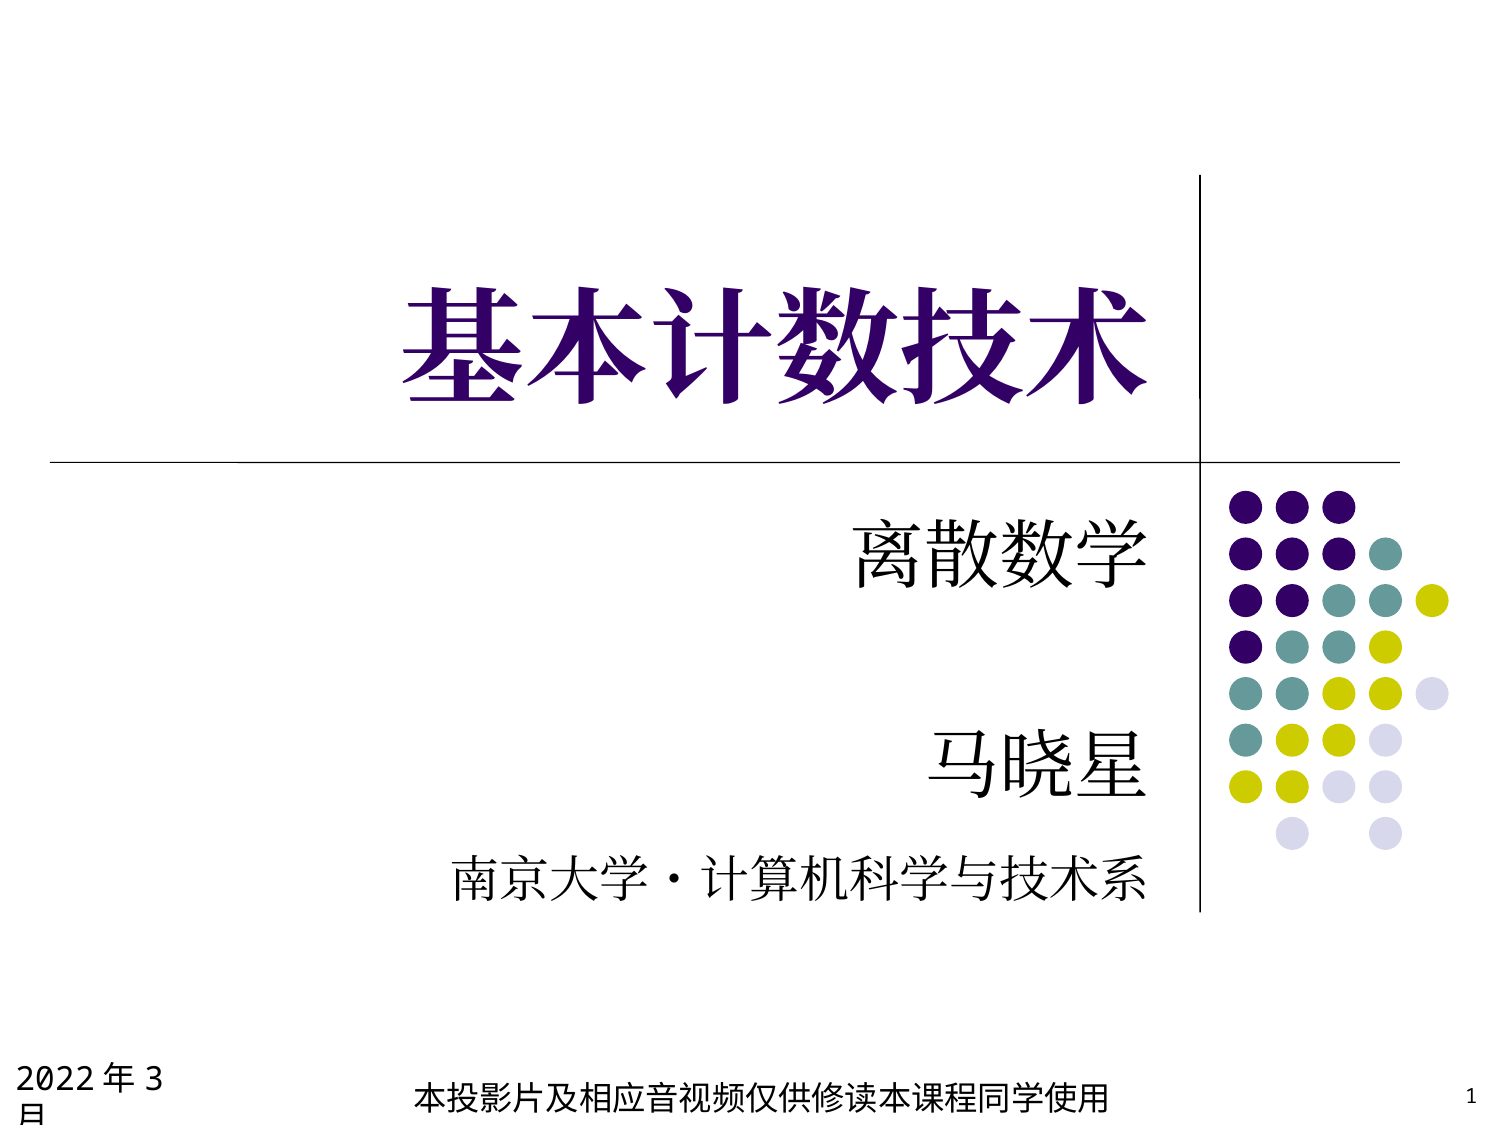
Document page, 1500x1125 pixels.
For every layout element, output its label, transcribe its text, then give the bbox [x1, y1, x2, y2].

title 基本计数技术 [51, 76, 1165, 427]
footer 本投影片及相应音视频仅供修读本课程同学使用 [218, 1072, 1307, 1123]
slide_number 1 [1337, 1072, 1493, 1123]
subtitle 离散数学 马晓星 南京大学・计算机科学与技术系 [139, 500, 1165, 917]
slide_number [0, 1072, 207, 1123]
